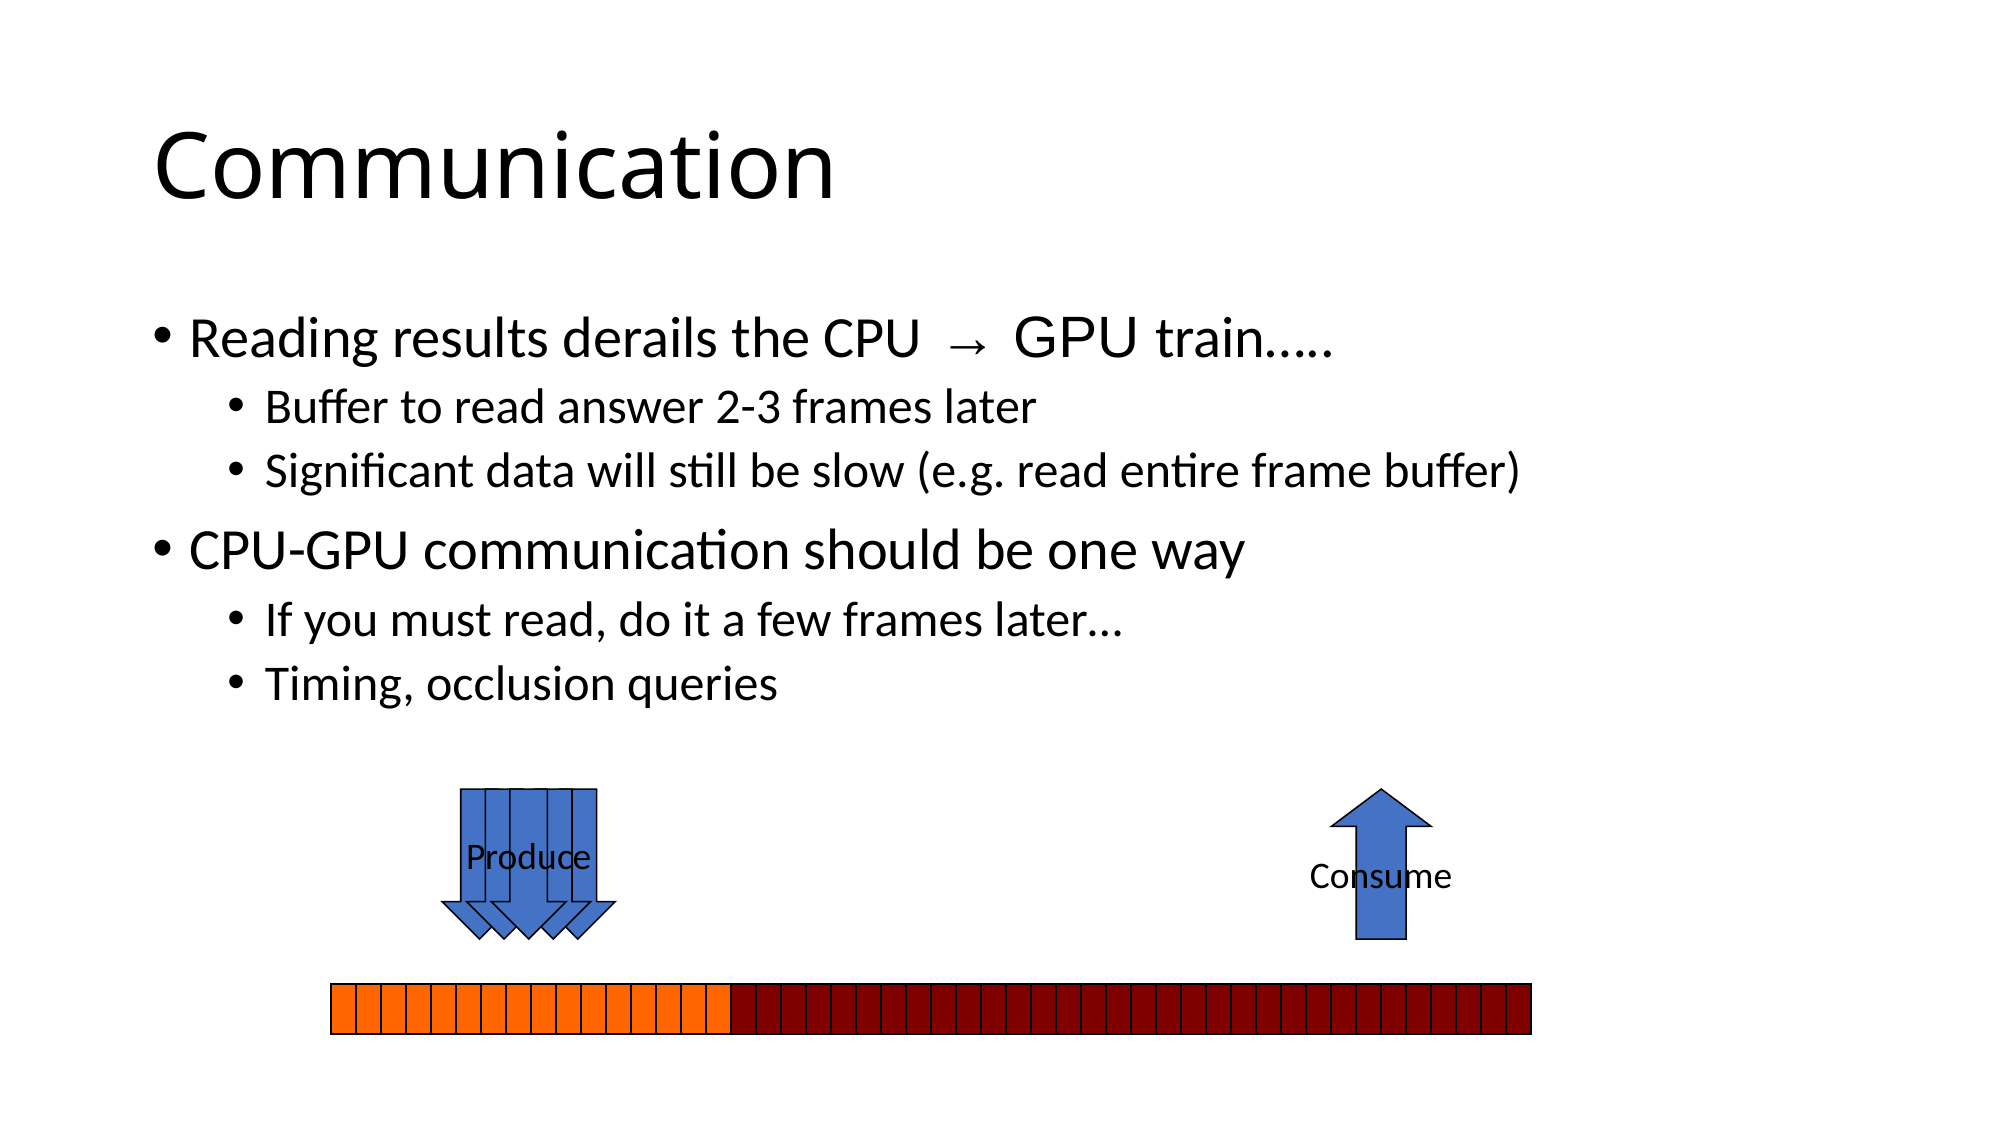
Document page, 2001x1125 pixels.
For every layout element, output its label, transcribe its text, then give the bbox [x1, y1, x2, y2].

text_box [541, 789, 591, 940]
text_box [331, 984, 731, 1035]
title Communication [137, 59, 1863, 278]
text_box [442, 789, 492, 940]
text_box [566, 789, 616, 940]
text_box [1132, 984, 1532, 1035]
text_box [731, 984, 1132, 1035]
list Reading results derails the CPU → GPU train….. Buffer to read answer 2-3 frames later Significant data will still be slow (e.g. read entire frame buffer) CPU-GPU communication should be one way If you must read, do it a few frames later… Timing, occlusion queries [137, 299, 1863, 1014]
text_box Consume [1331, 789, 1432, 940]
text_box Produce [491, 789, 567, 940]
text_box [466, 789, 516, 940]
